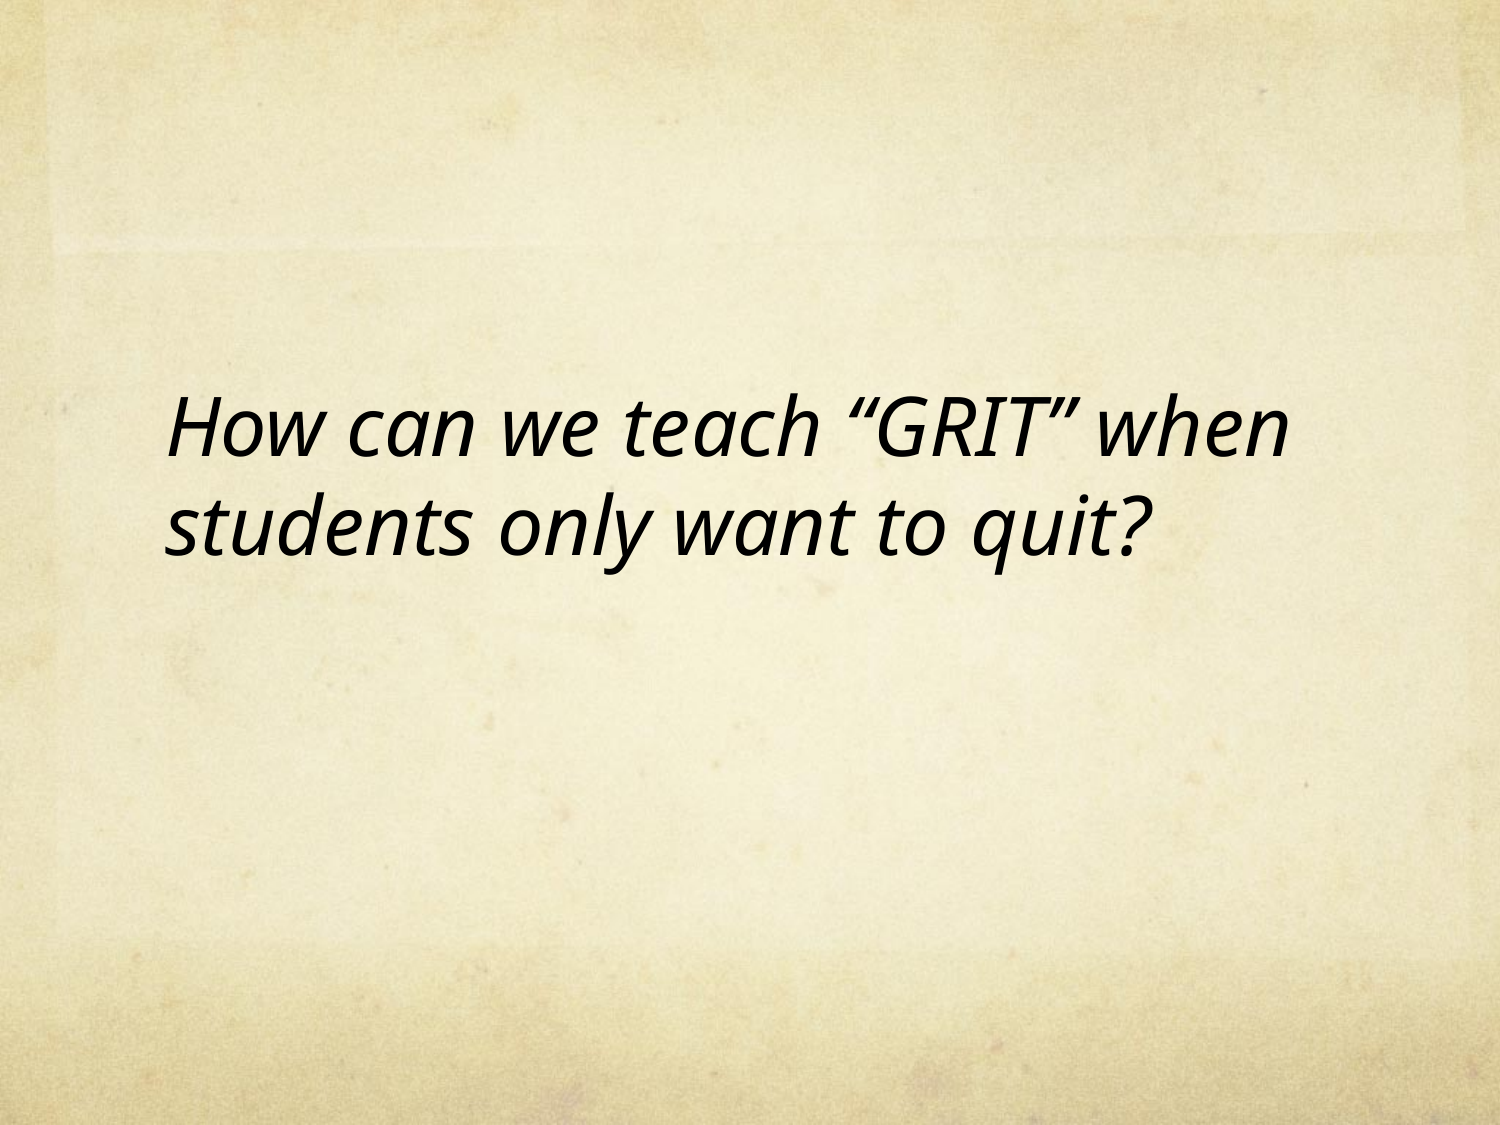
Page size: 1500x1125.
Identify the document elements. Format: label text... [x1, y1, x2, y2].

picture [0, 0, 1500, 1125]
list How can we teach “GRIT” when students only want to quit? [150, 192, 1350, 650]
